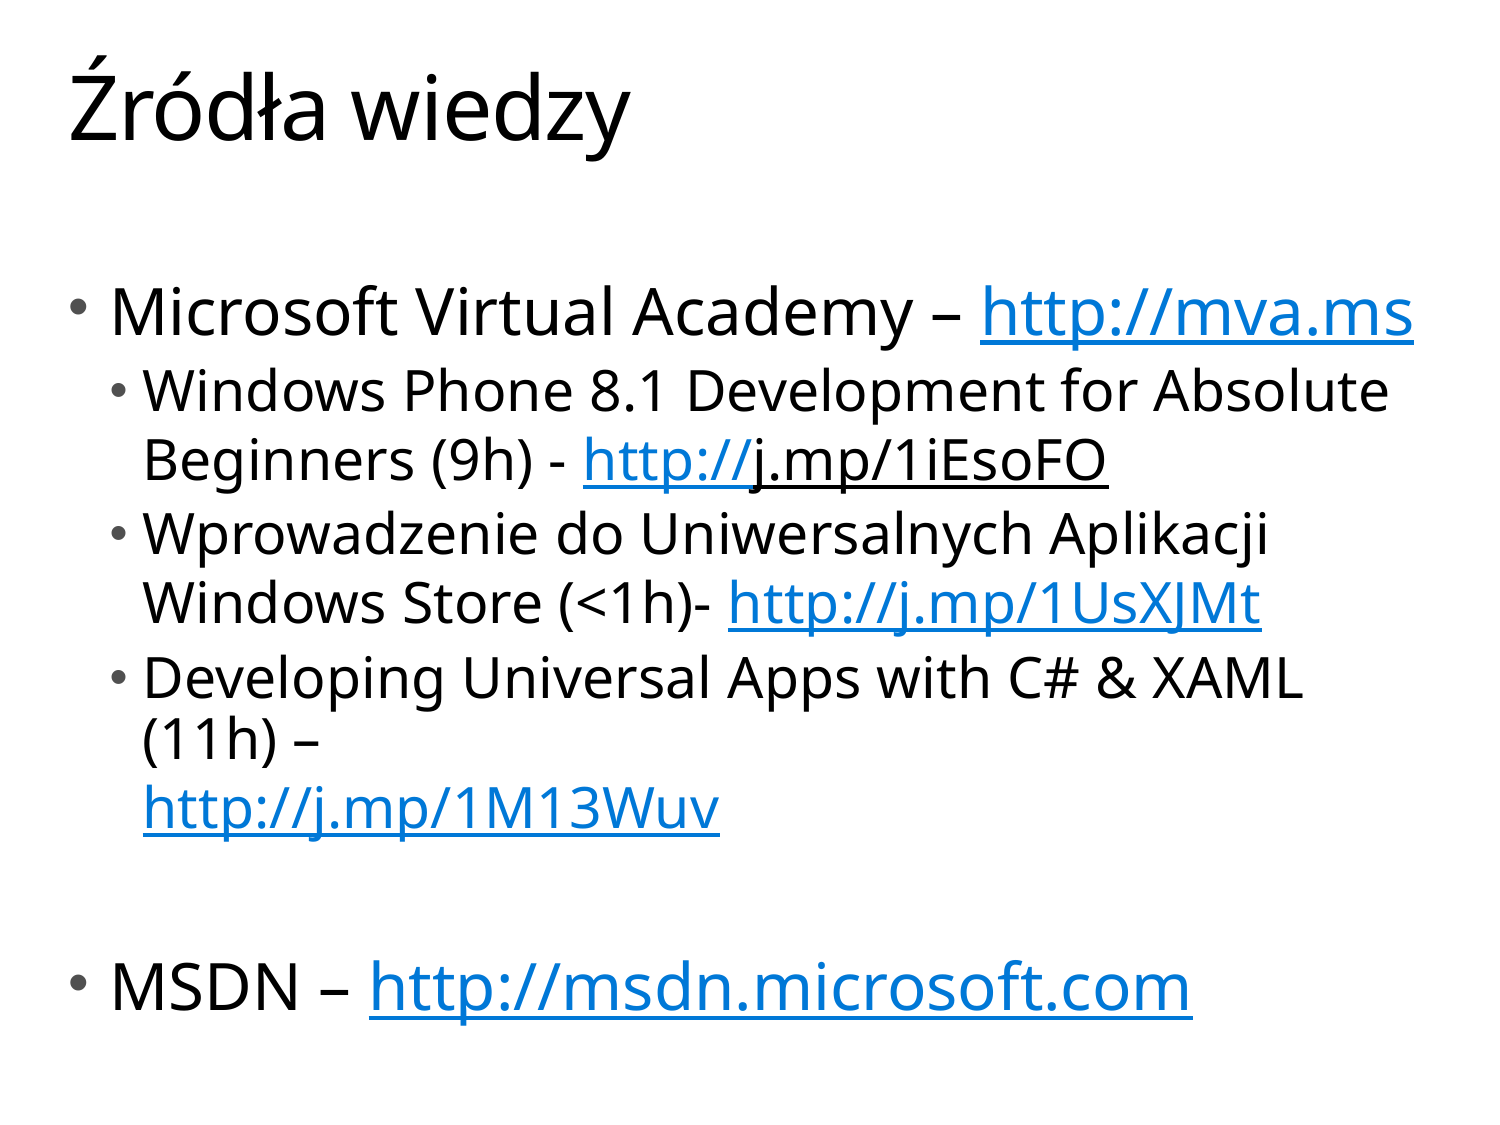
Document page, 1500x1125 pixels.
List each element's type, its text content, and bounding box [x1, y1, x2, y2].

list Microsoft Virtual Academy – http://mva.ms Windows Phone 8.1 Development for Absolute Beginners (9h) - http://j.mp/1iEsoFO Wprowadzenie do Uniwersalnych Aplikacji Windows Store (<1h)- http://j.mp/1UsXJMt Developing Universal Apps with C# & XAML (11h) – http://j.mp/1M13Wuv MSDN – http://msdn.microsoft.com [44, 256, 1456, 1024]
title Źródła wiedzy [44, 47, 1456, 196]
